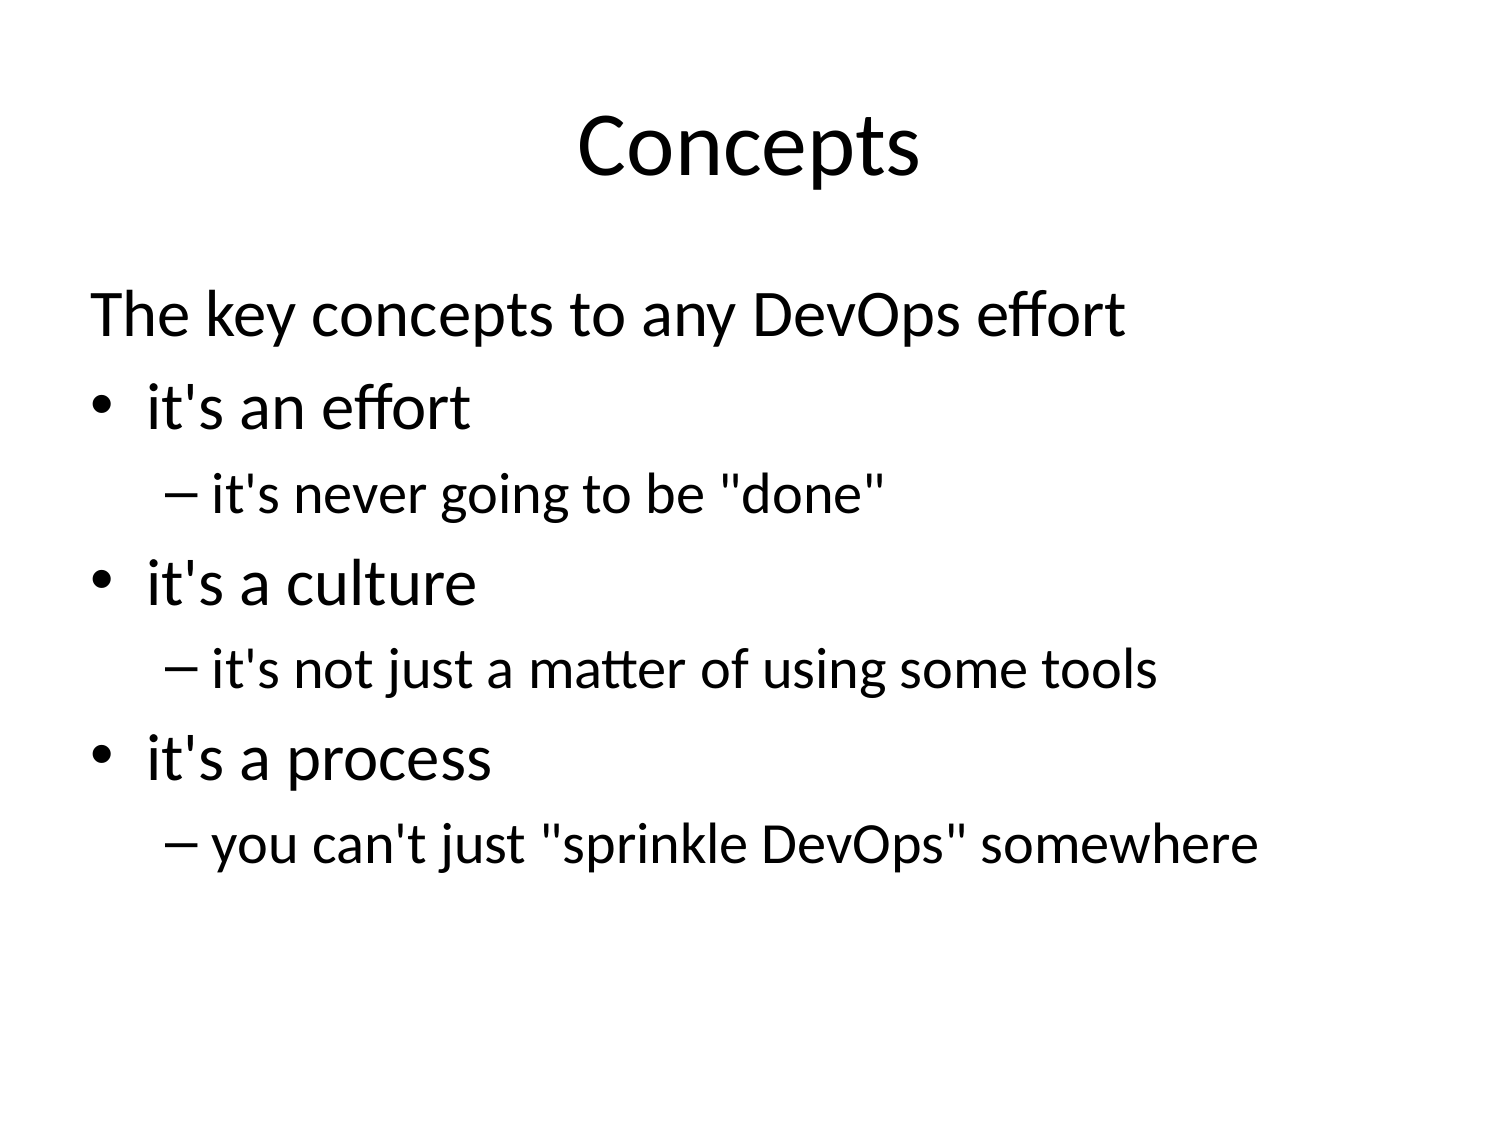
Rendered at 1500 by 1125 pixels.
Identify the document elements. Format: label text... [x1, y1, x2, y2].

title Concepts [75, 45, 1425, 233]
list The key concepts to any DevOps effort it's an effort it's never going to be "done" it's a culture it's not just a matter of using some tools it's a process you can't just "sprinkle DevOps" somewhere [75, 262, 1425, 1005]
